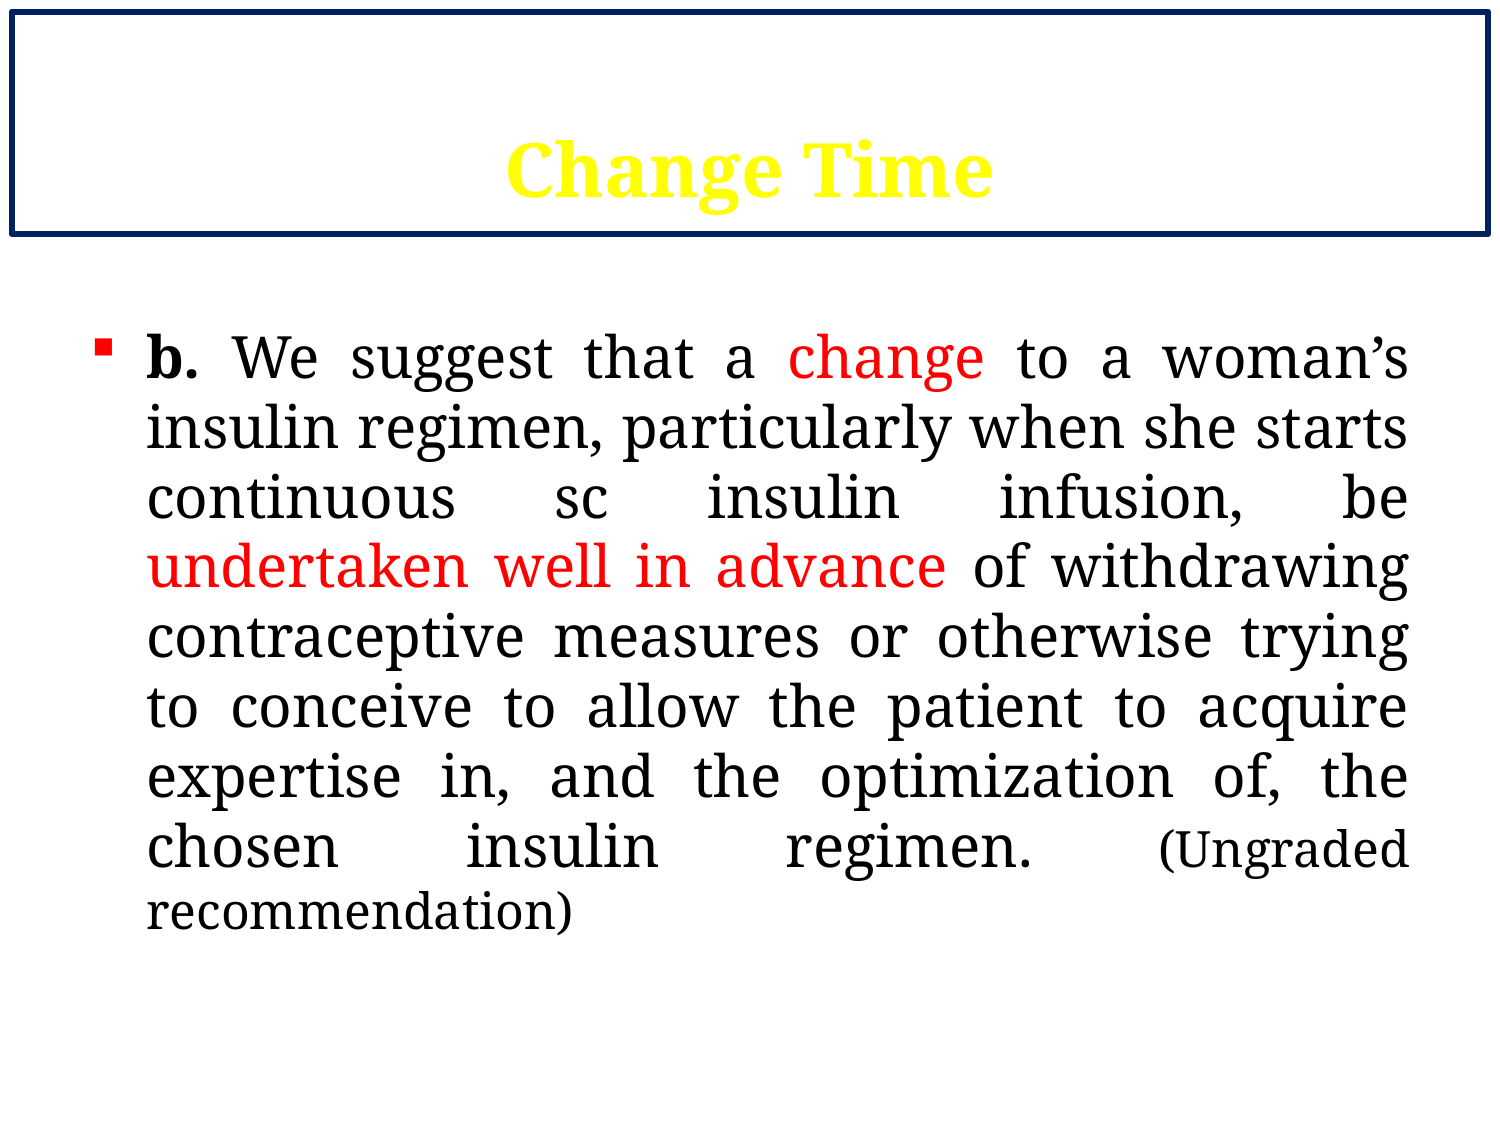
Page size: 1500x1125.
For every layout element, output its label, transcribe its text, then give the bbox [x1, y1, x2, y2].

title 1.3. Insulin Therapy-2 Change Time [9, 9, 1491, 237]
list b. We suggest that a change to a woman’s insulin regimen, particularly when she starts continuous sc insulin infusion, be undertaken well in advance of withdrawing contraceptive measures or otherwise trying to conceive to allow the patient to acquire expertise in, and the optimization of, the chosen insulin regimen. (Ungraded recommendation) [75, 312, 1425, 1055]
